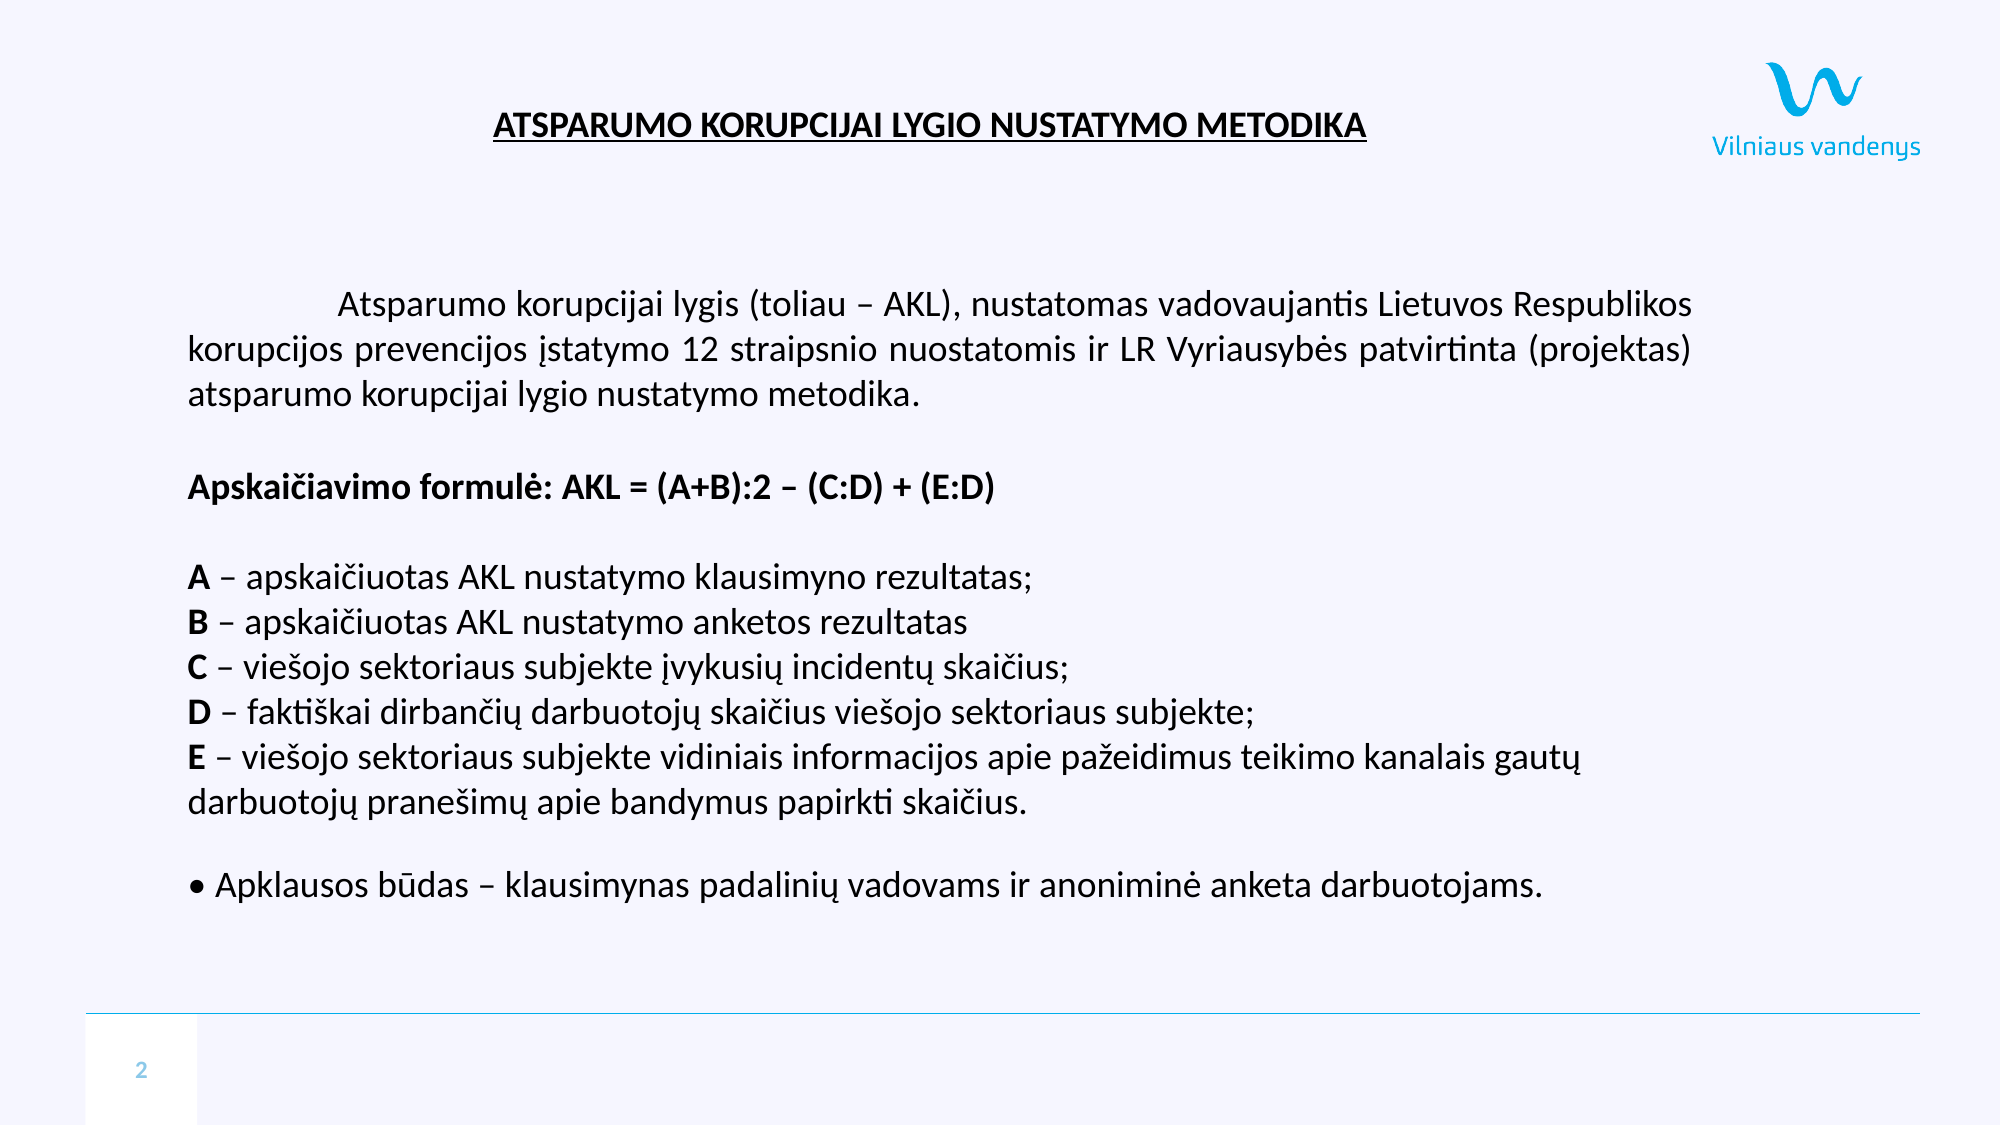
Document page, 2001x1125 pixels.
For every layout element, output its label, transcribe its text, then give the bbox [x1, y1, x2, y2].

text_box Atsparumo korupcijai lygis (toliau – AKL), nustatomas vadovaujantis Lietuvos Respublikos korupcijos prevencijos įstatymo 12 straipsnio nuostatomis ir LR Vyriausybės patvirtinta (projektas) atsparumo korupcijai lygio nustatymo metodika. [172, 271, 1708, 422]
text_box ATSPARUMO KORUPCIJAI LYGIO NUSTATYMO METODIKA [172, 92, 1688, 152]
text_box • Apklausos būdas – klausimynas padalinių vadovams ir anoniminė anketa darbuotojams. [172, 852, 1755, 912]
text_box Apskaičiavimo formulė: AKL = (A+B):2 – (C:D) + (E:D) A – apskaičiuotas AKL nustatymo klausimyno rezultatas; B – apskaičiuotas AKL nustatymo anketos rezultatas C – viešojo sektoriaus subjekte įvykusių incidentų skaičius; D – faktiškai dirbančių darbuotojų skaičius viešojo sektoriaus subjekte; E – viešojo sektoriaus subjekte vidiniais informacijos apie pažeidimus teikimo kanalais gautų darbuotojų pranešimų apie bandymus papirkti skaičius. [172, 454, 1708, 829]
slide_number 2 [109, 1040, 173, 1097]
picture [1712, 62, 1920, 161]
